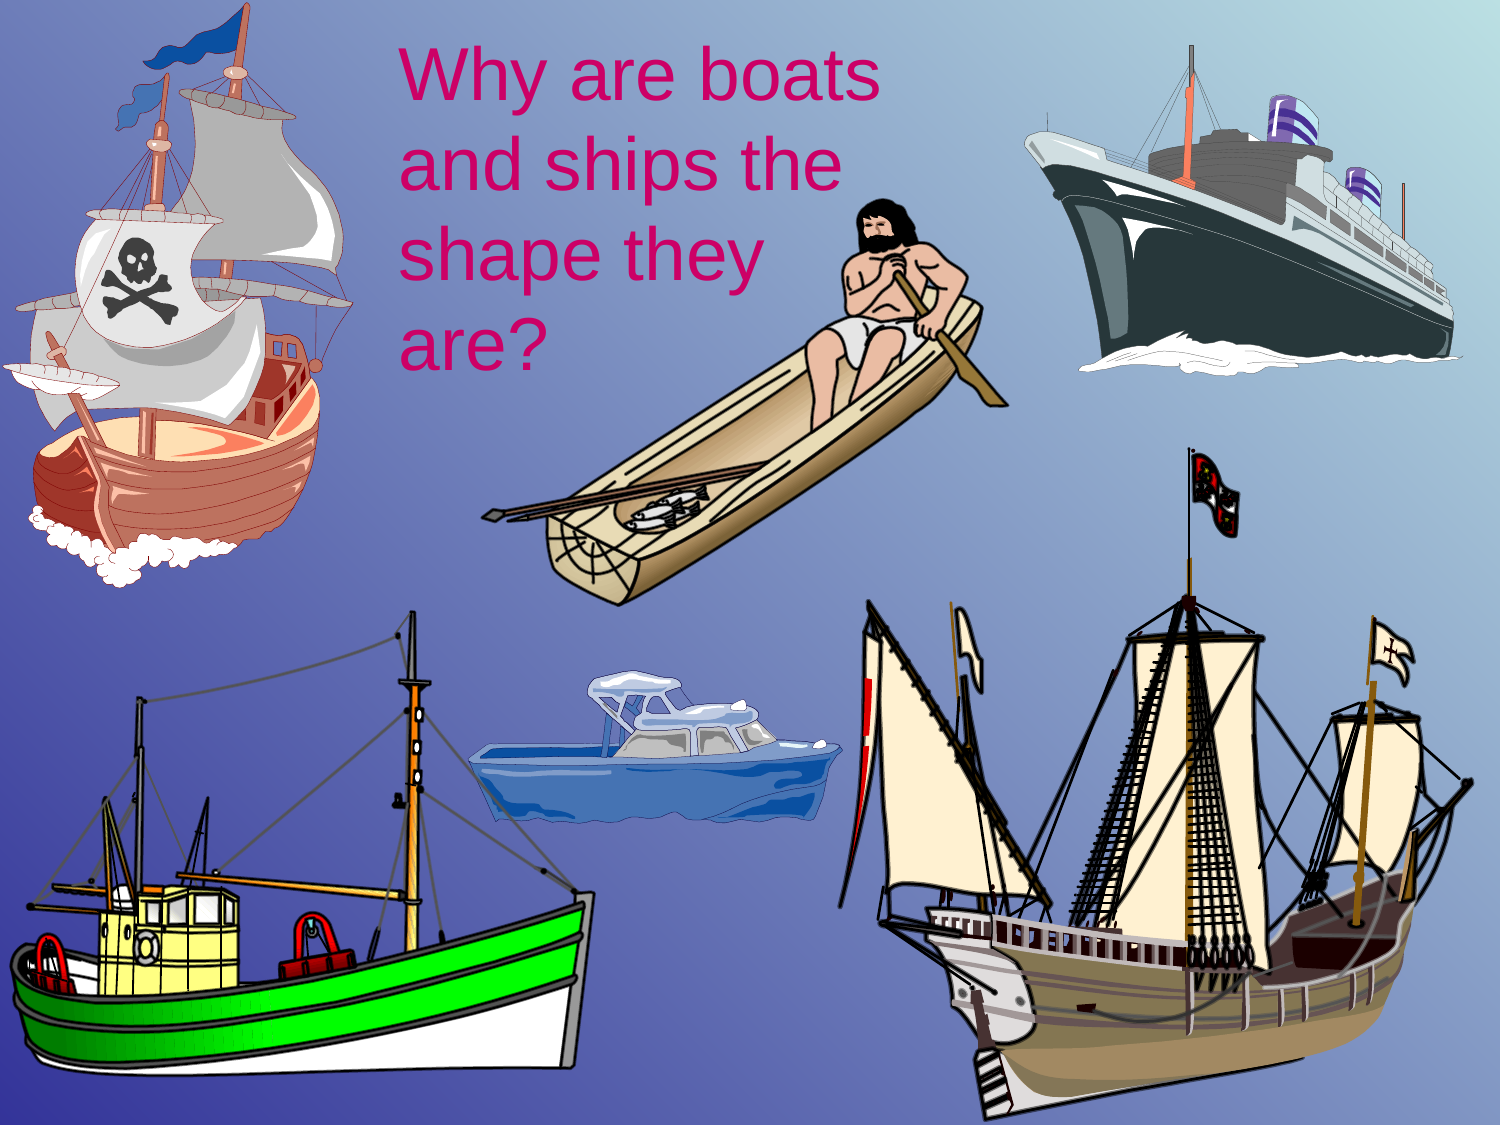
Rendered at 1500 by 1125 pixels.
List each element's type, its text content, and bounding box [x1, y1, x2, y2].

picture [0, 0, 1500, 1125]
picture [1021, 42, 1466, 379]
text_box Why are boats and ships the shape they are? [383, 18, 939, 393]
